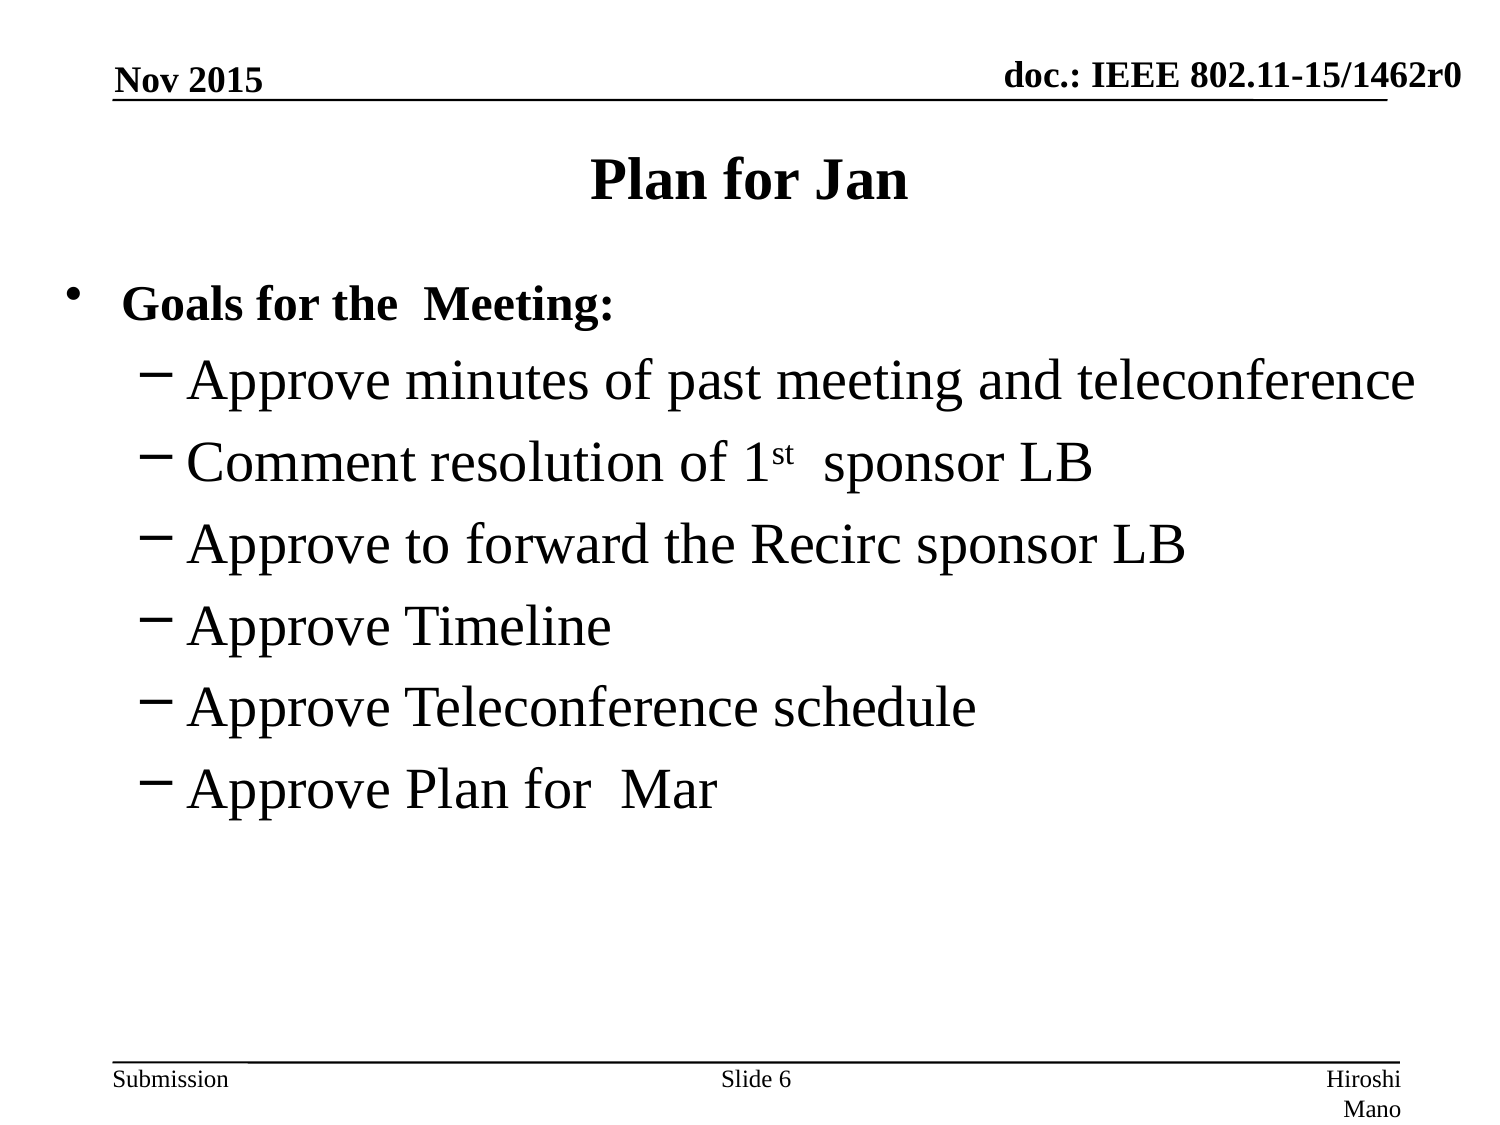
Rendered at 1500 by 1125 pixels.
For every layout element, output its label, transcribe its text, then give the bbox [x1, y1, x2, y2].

slide_number Slide 6 [712, 1061, 800, 1093]
footer Hiroshi Mano (KDTI) [1324, 1061, 1402, 1093]
list Goals for the Meeting: Approve minutes of past meeting and teleconference Comment resolution of 1st sponsor LB Approve to forward the Recirc sponsor LB Approve Timeline Approve Teleconference schedule Approve Plan for Mar [49, 262, 1451, 1038]
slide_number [114, 54, 274, 101]
title Plan for Jan [112, 112, 1388, 238]
